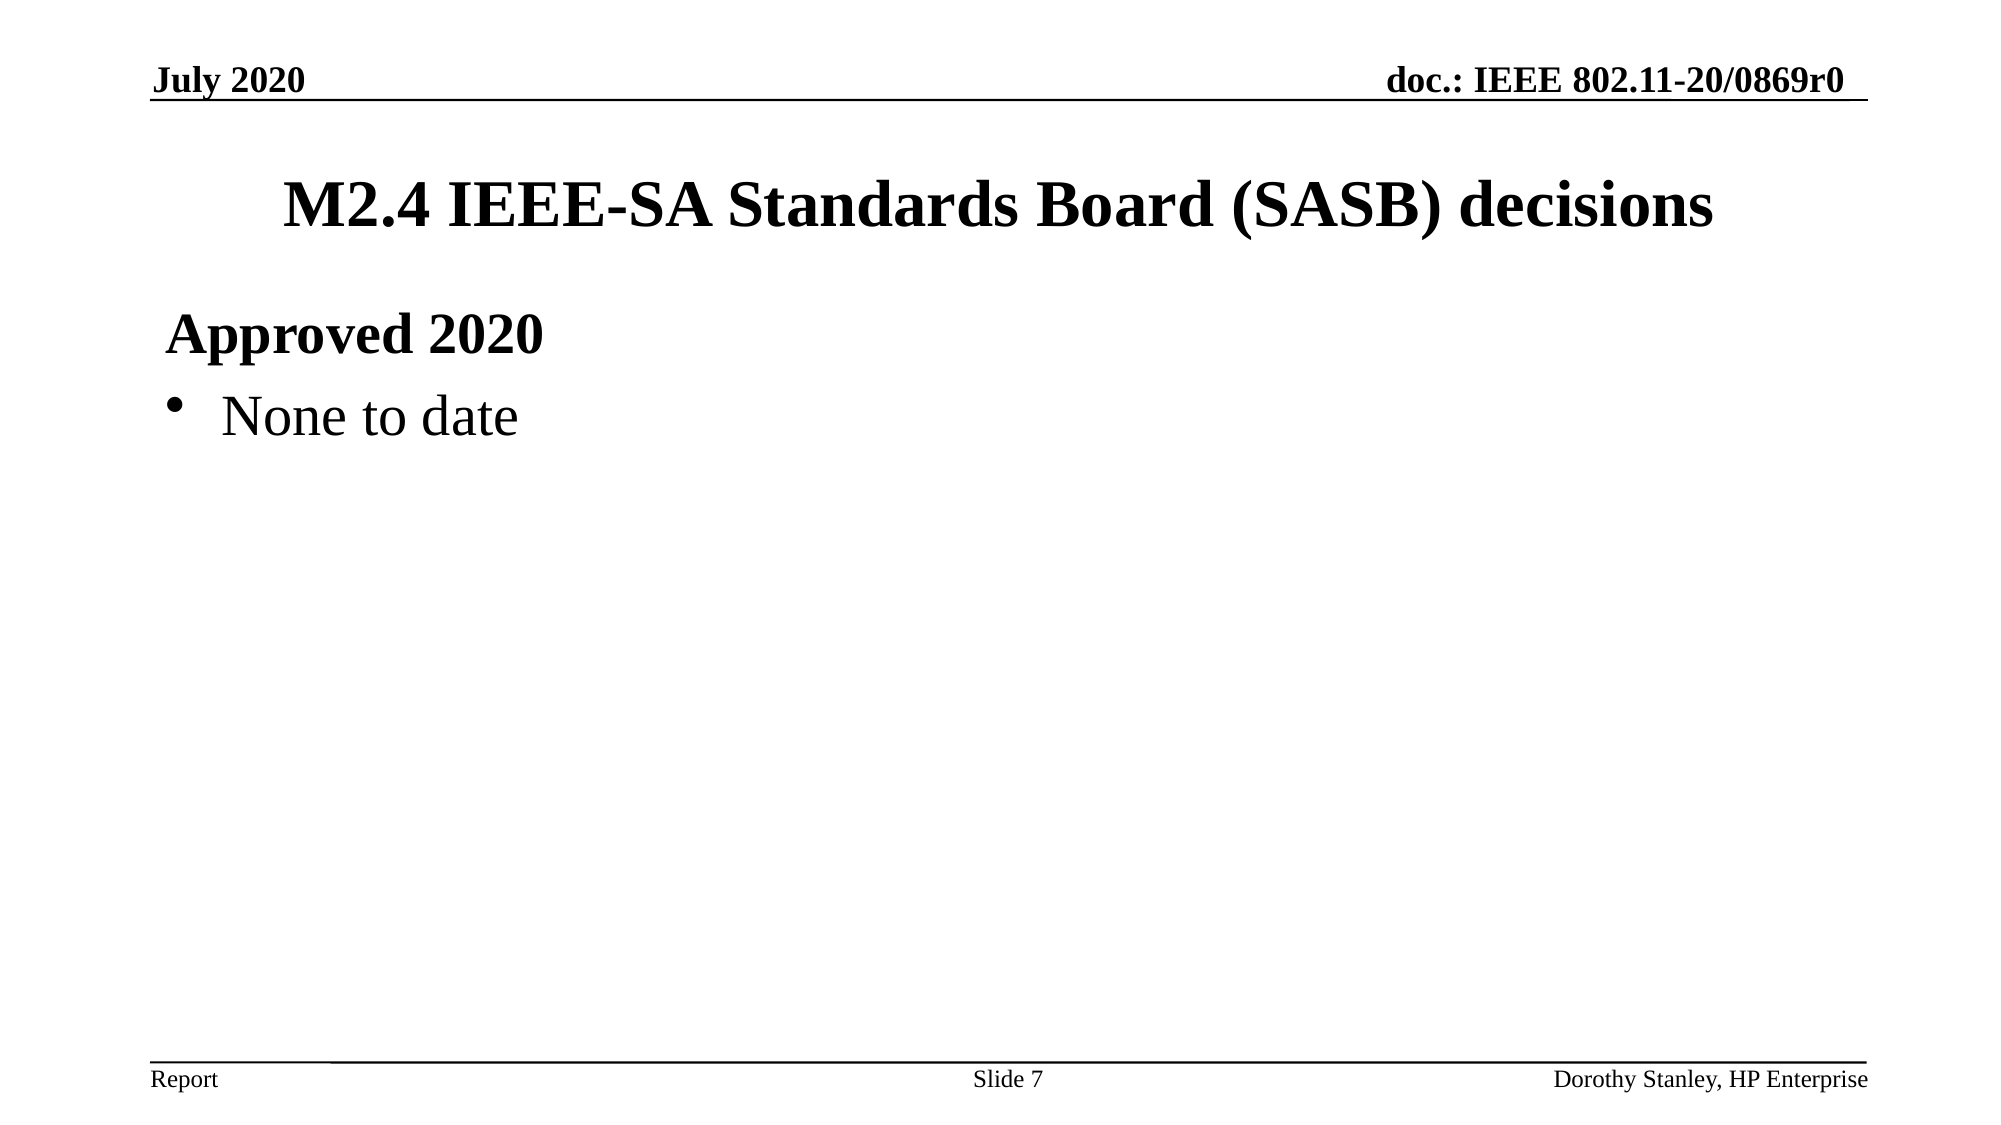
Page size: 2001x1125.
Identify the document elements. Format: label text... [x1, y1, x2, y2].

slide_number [152, 54, 406, 101]
footer Dorothy Stanley, HP Enterprise [1512, 1061, 1869, 1093]
title M2.4 IEEE-SA Standards Board (SASB) decisions [150, 112, 1850, 287]
slide_number Slide 7 [964, 1061, 1053, 1093]
list Approved 2020 None to date [150, 287, 1850, 963]
